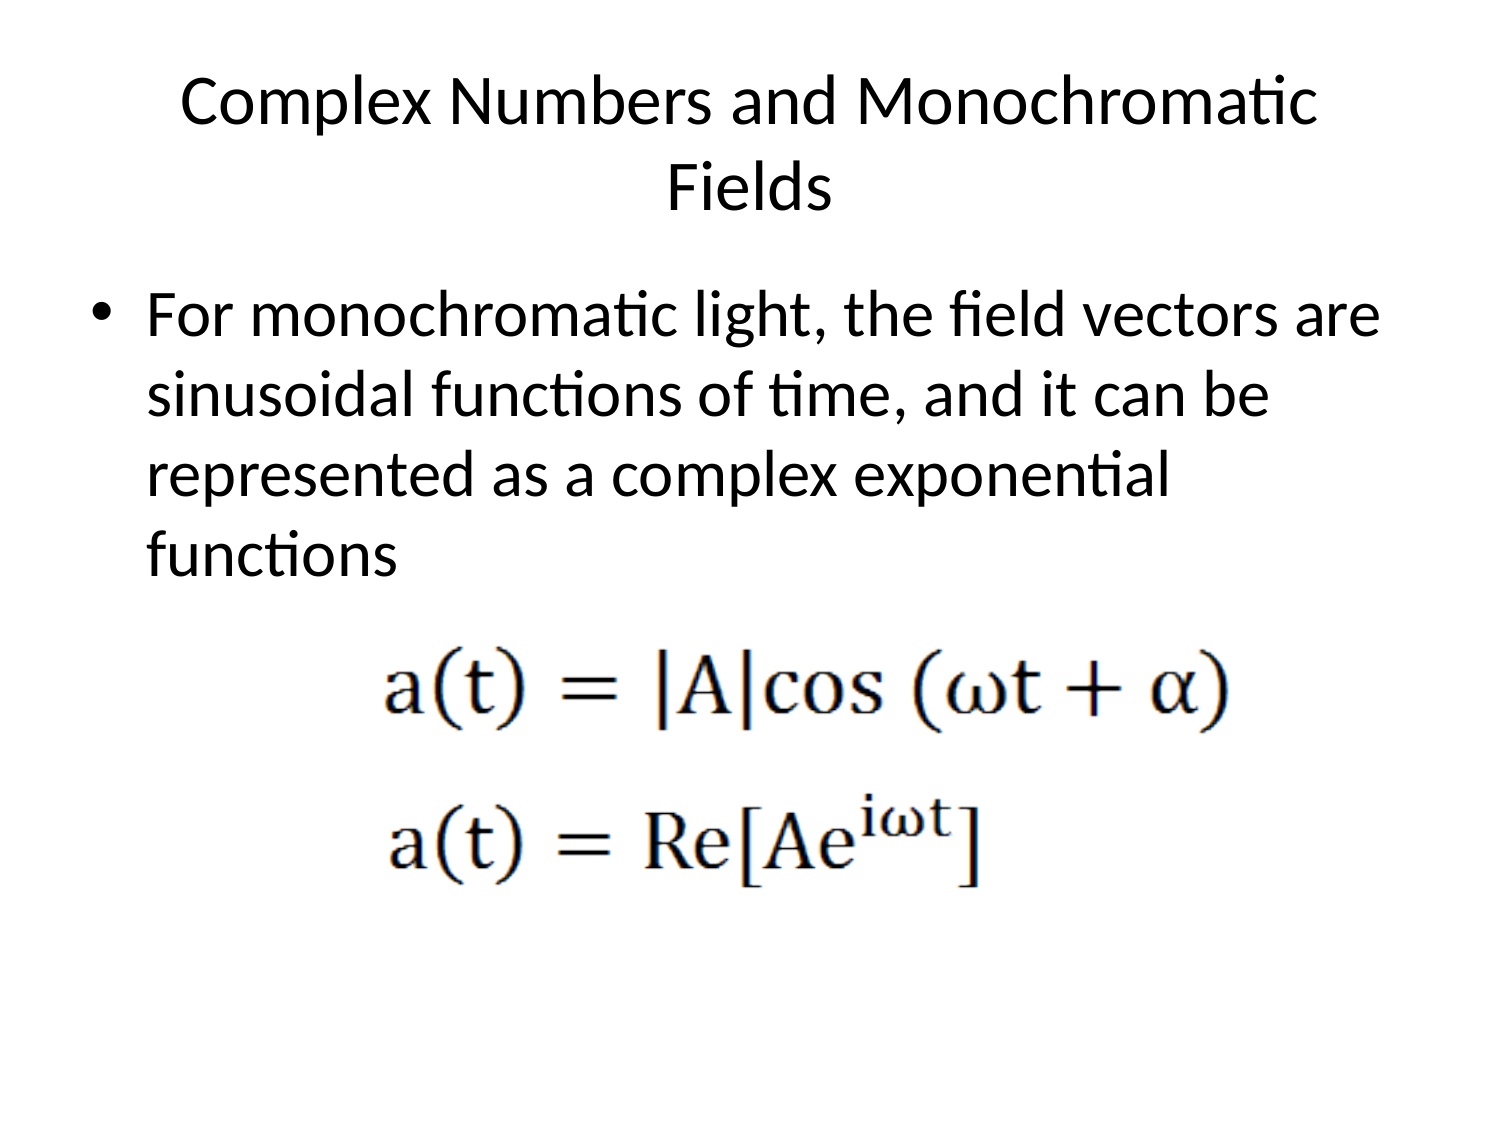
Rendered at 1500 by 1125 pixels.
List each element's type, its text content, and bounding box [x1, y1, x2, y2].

title Complex Numbers and Monochromatic Fields [75, 45, 1425, 233]
picture [383, 633, 1238, 740]
picture [387, 786, 987, 894]
list For monochromatic light, the field vectors are sinusoidal functions of time, and it can be represented as a complex exponential functions [75, 262, 1425, 1005]
